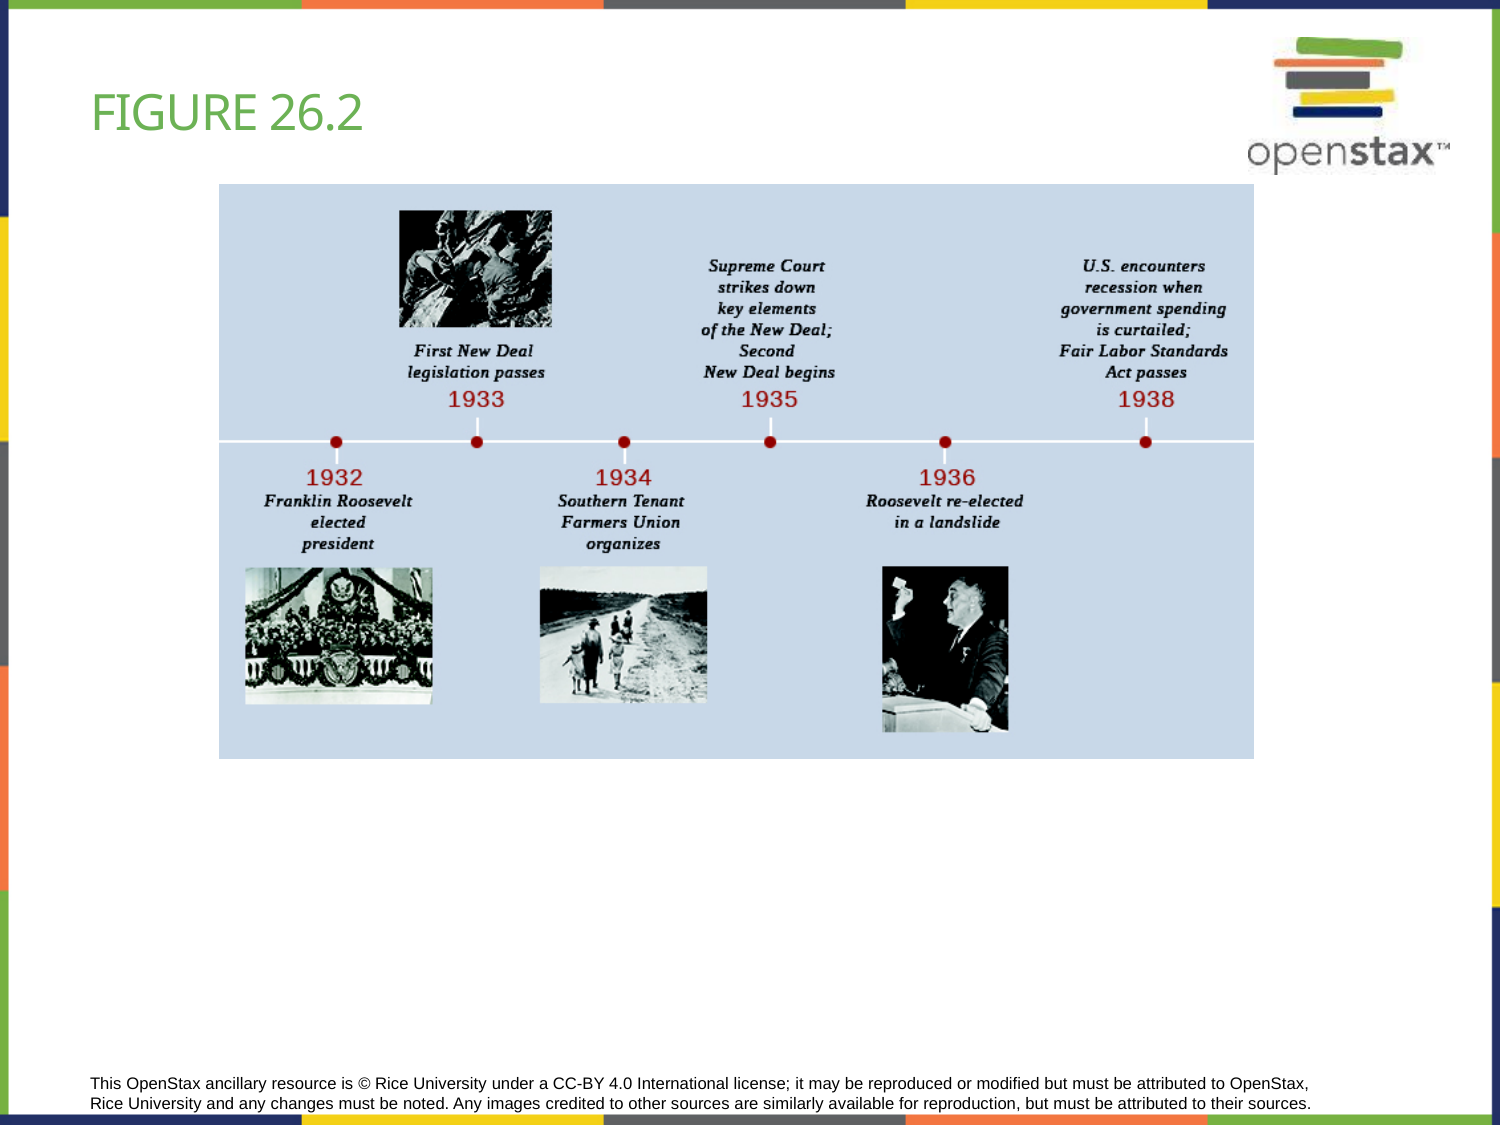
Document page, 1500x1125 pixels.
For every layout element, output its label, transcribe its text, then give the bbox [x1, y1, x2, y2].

picture [0, 0, 1500, 1125]
footer This OpenStax ancillary resource is © Rice University under a CC-BY 4.0 International license; it may be reproduced or modified but must be attributed to OpenStax, Rice University and any changes must be noted. Any images credited to other sources are similarly available for reproduction, but must be attributed to their sources. [75, 1065, 1346, 1112]
title Figure 26.2 [75, 39, 1246, 148]
